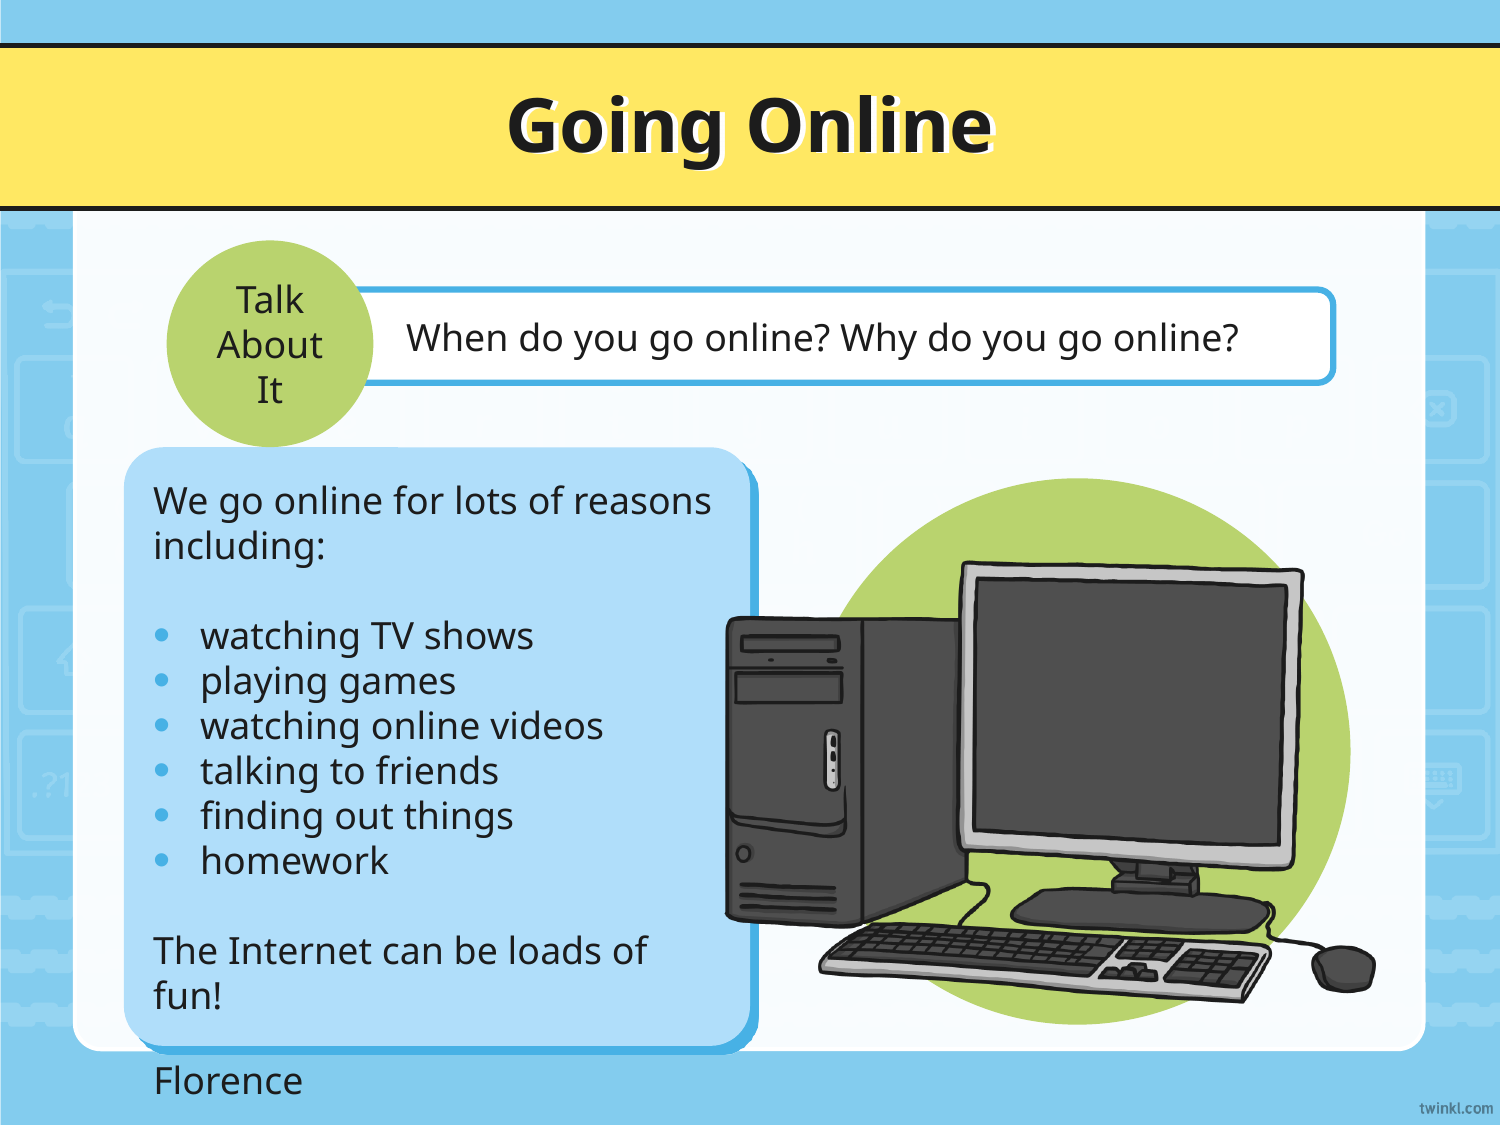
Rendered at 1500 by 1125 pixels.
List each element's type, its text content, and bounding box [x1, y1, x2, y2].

picture [0, 0, 1500, 45]
picture [0, 210, 1500, 1125]
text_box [724, 478, 1376, 1025]
text_box We go online for lots of reasons including: watching TV shows playing games watching online videos talking to friends finding out things homework The Internet can be loads of fun! [122, 446, 751, 1047]
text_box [166, 240, 1334, 448]
text_box Going Online [123, 92, 1376, 165]
text_box Florence [138, 1049, 319, 1110]
text_box [0, 45, 1500, 210]
